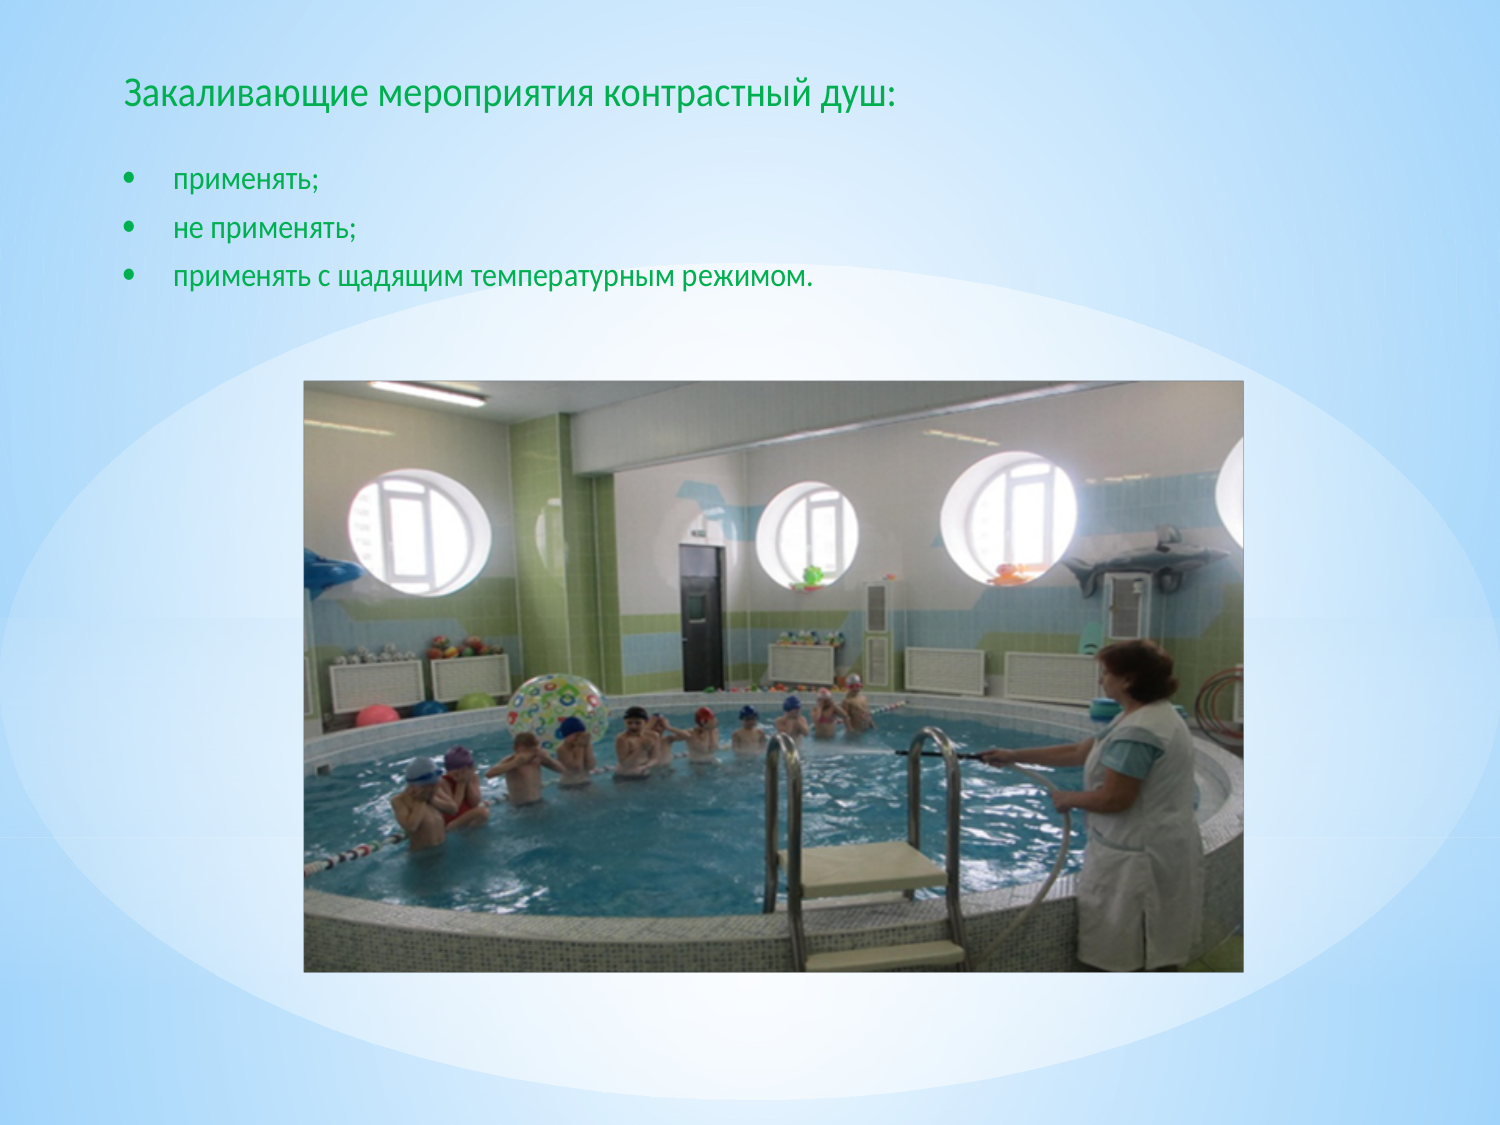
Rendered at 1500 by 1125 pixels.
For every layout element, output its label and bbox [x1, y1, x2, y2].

text_box [726, 54, 1477, 116]
picture [123, 66, 1400, 977]
text_box [64, 54, 632, 116]
